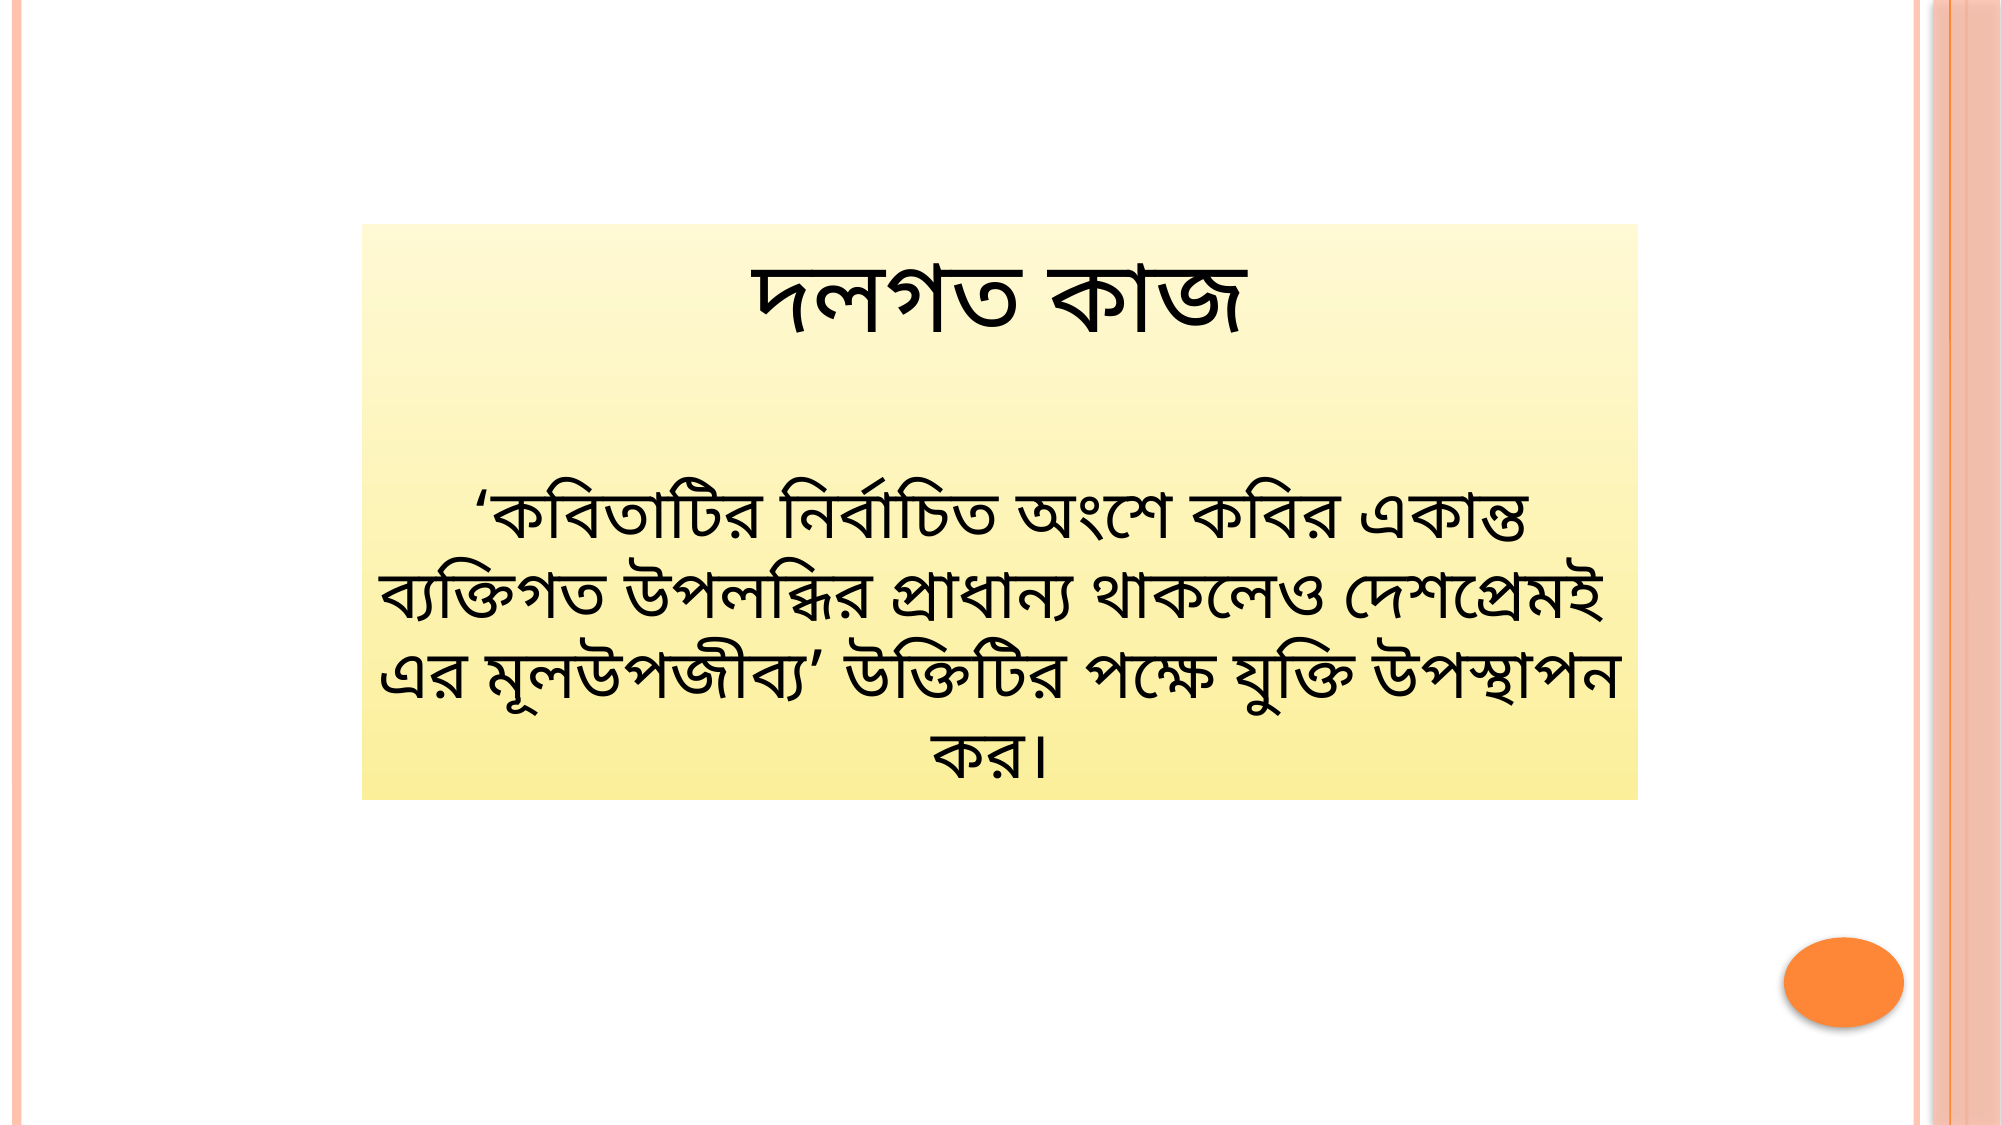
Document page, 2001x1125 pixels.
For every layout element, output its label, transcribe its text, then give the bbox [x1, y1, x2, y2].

text_box দলগত কাজ ‘কবিতাটির নির্বাচিত অংশে কবির একান্ত ব্যক্তিগত উপলব্ধির প্রাধান্য থাকলেও দেশপ্রেমই এর মূলউপজীব্য’ উক্তিটির পক্ষে যুক্তি উপস্থাপন কর। [362, 224, 1638, 800]
